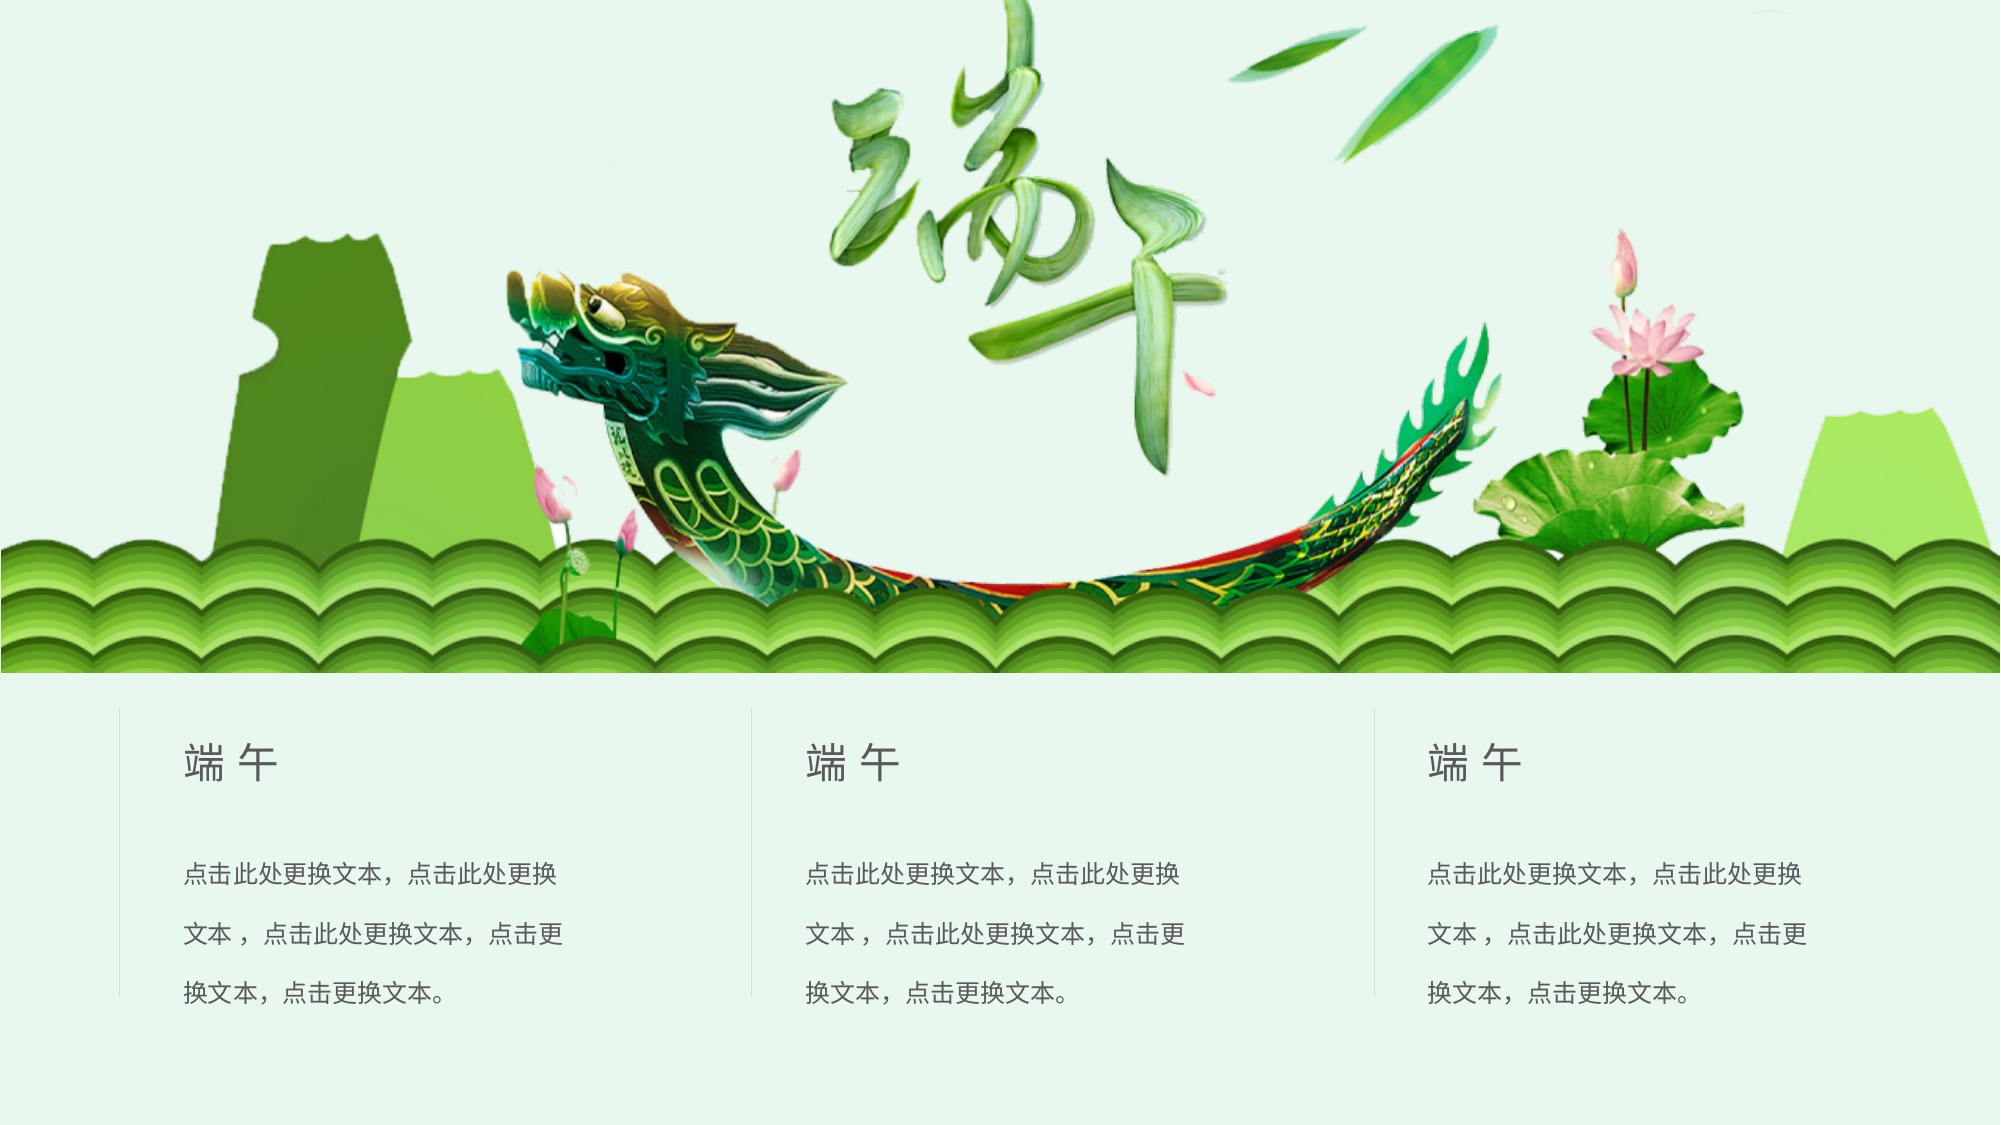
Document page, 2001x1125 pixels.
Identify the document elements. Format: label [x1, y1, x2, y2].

picture [1, 0, 2000, 673]
text_box [1, 673, 2000, 1072]
